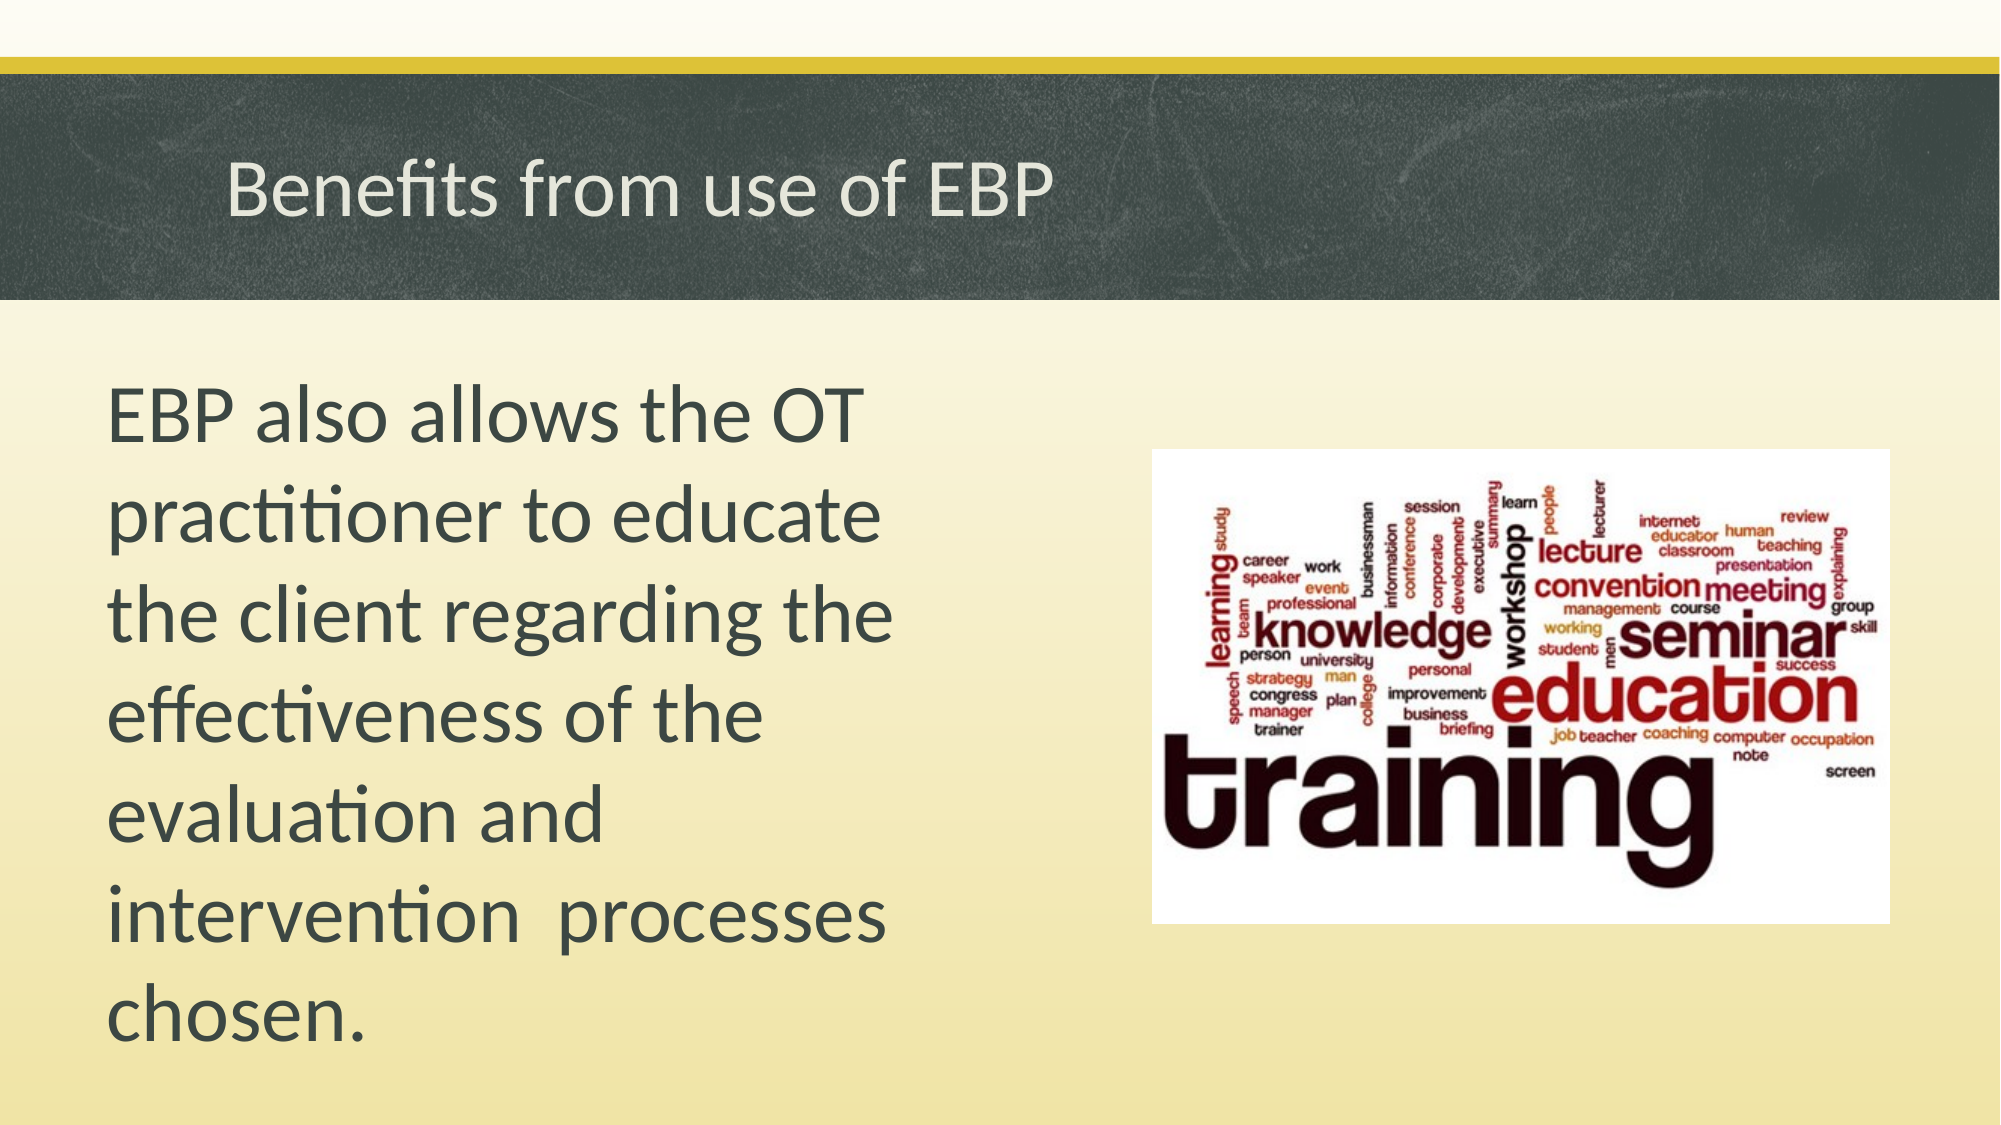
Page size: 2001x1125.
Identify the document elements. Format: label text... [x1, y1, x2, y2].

picture [0, 74, 2000, 300]
title Benefits from use of EBP [210, 76, 1790, 300]
list EBP also allows the OT practitioner to educate the client regarding the effectiveness of the evaluation and intervention processes chosen. [91, 351, 947, 1125]
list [1152, 450, 1890, 924]
